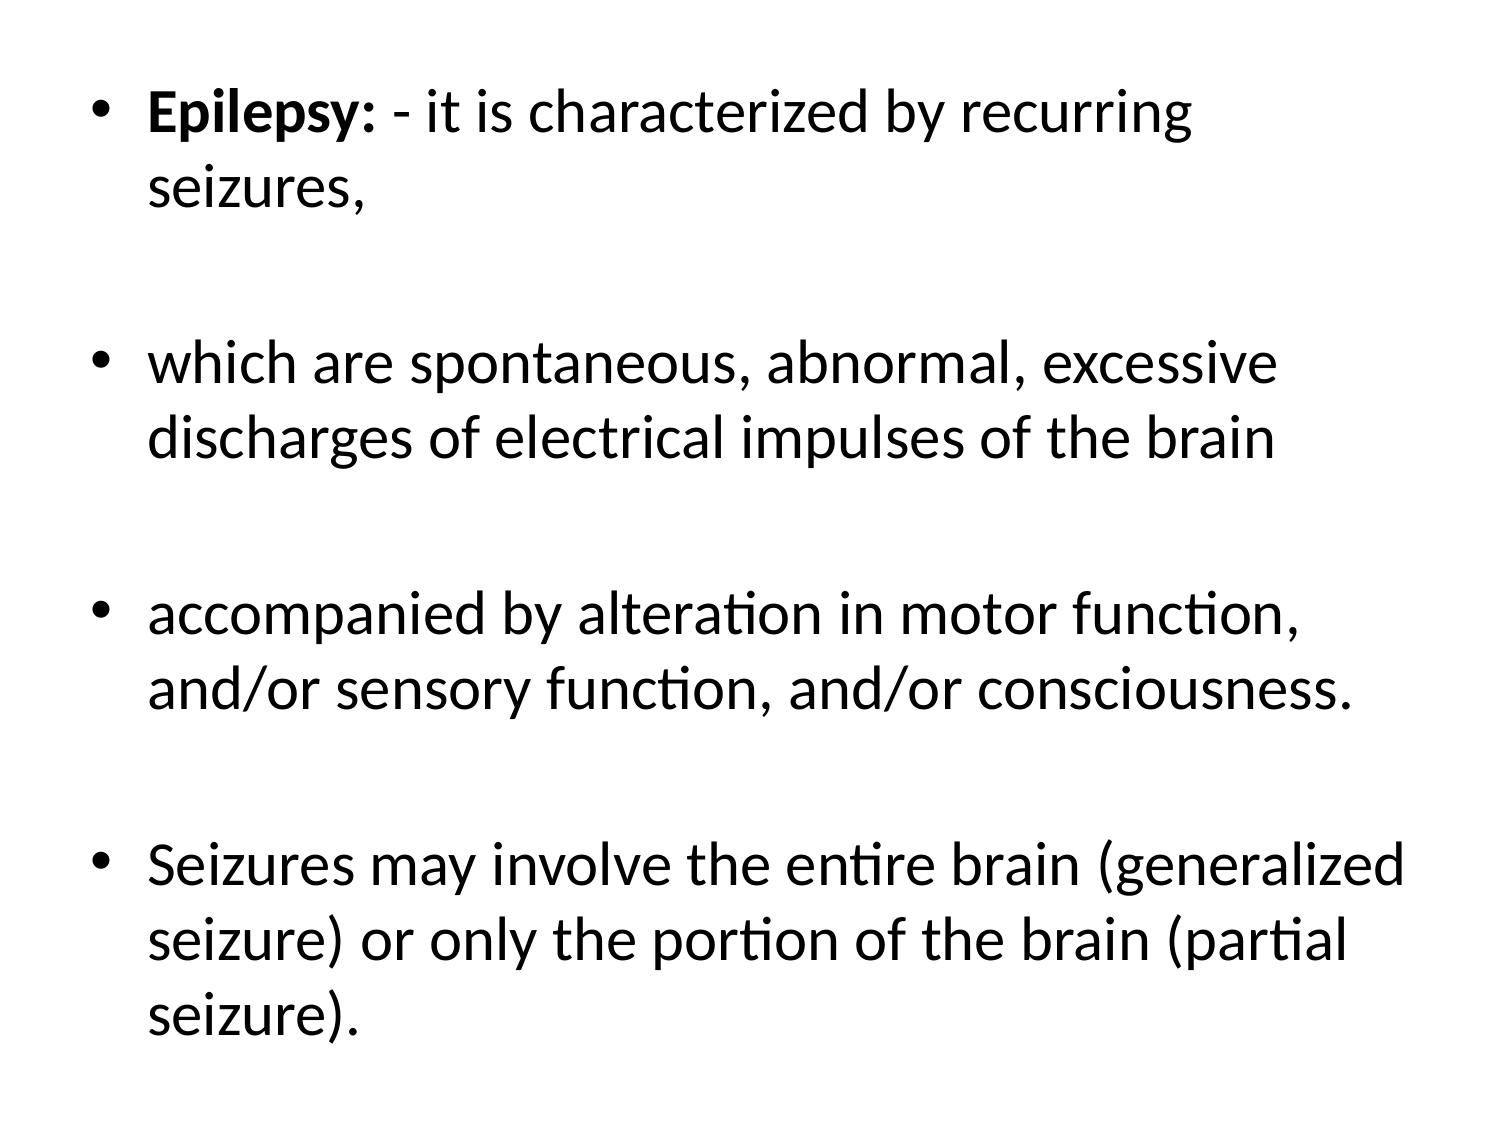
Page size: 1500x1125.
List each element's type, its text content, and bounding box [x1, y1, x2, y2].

list Epilepsy: - it is characterized by recurring seizures, which are spontaneous, abnormal, excessive discharges of electrical impulses of the brain accompanied by alteration in motor function, and/or sensory function, and/or consciousness. Seizures may involve the entire brain (generalized seizure) or only the portion of the brain (partial seizure). [75, 62, 1425, 1063]
